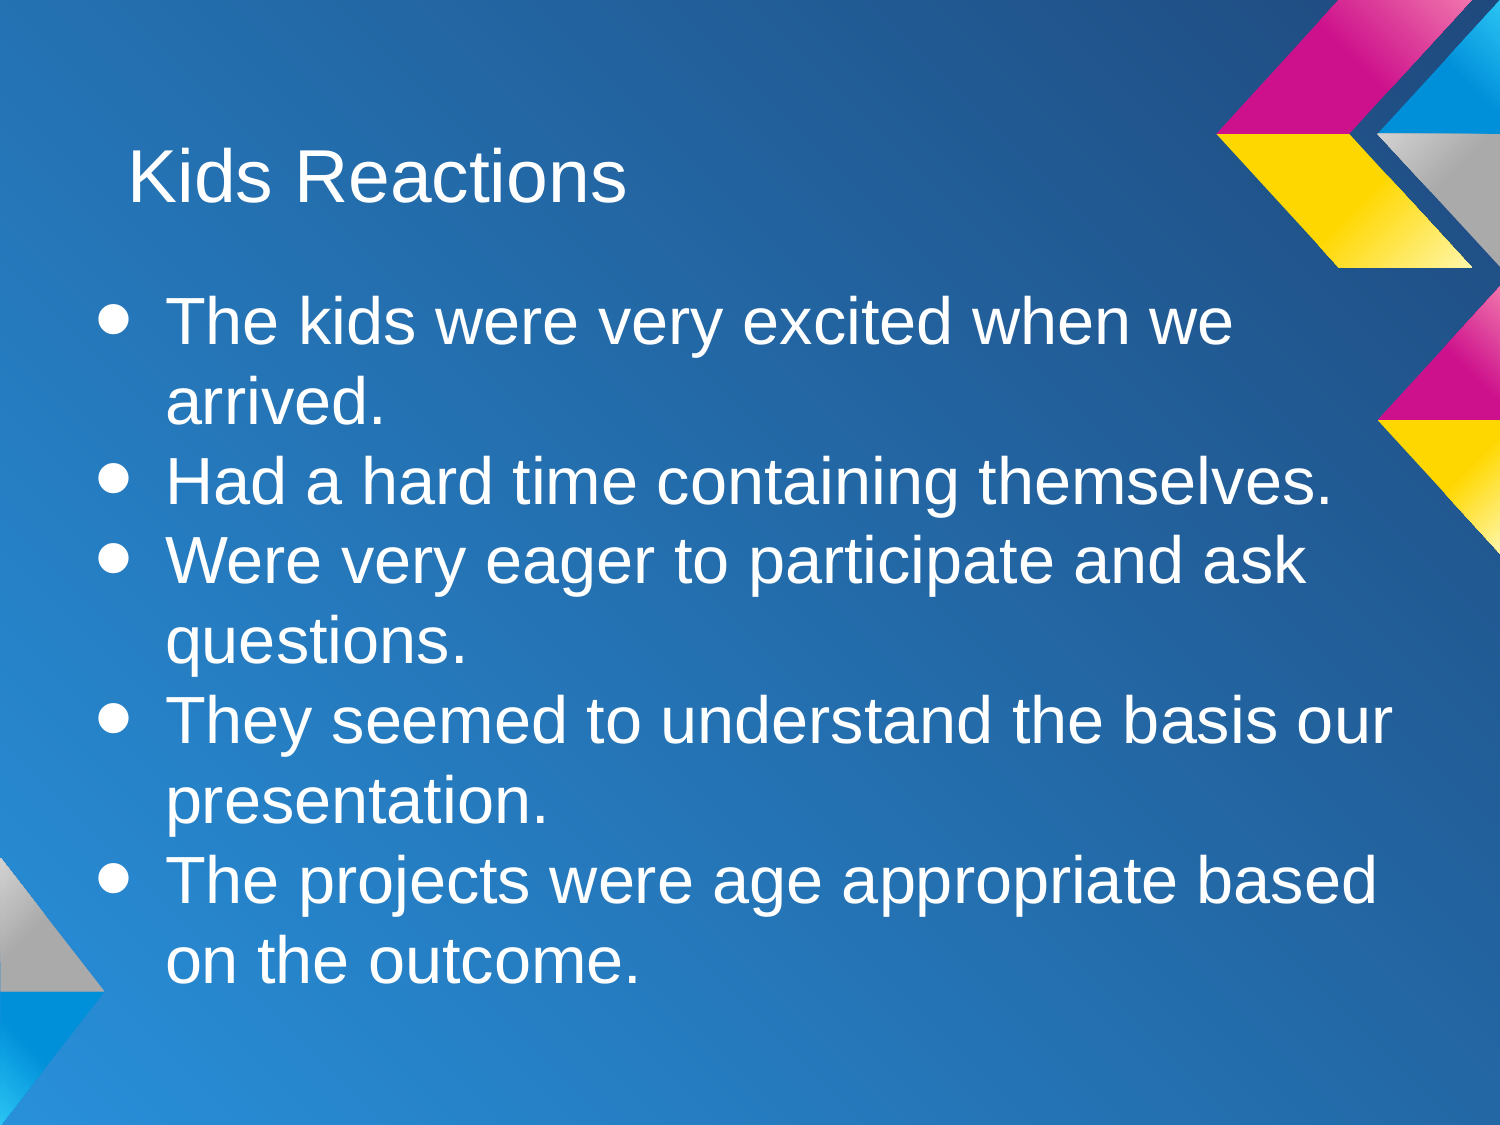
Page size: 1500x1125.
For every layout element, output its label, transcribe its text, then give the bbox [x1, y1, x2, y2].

list The kids were very excited when we arrived. Had a hard time containing themselves. Were very eager to participate and ask questions. They seemed to understand the basis our presentation. The projects were age appropriate based on the outcome. [75, 262, 1425, 1057]
title Kids Reactions [75, 45, 1204, 233]
